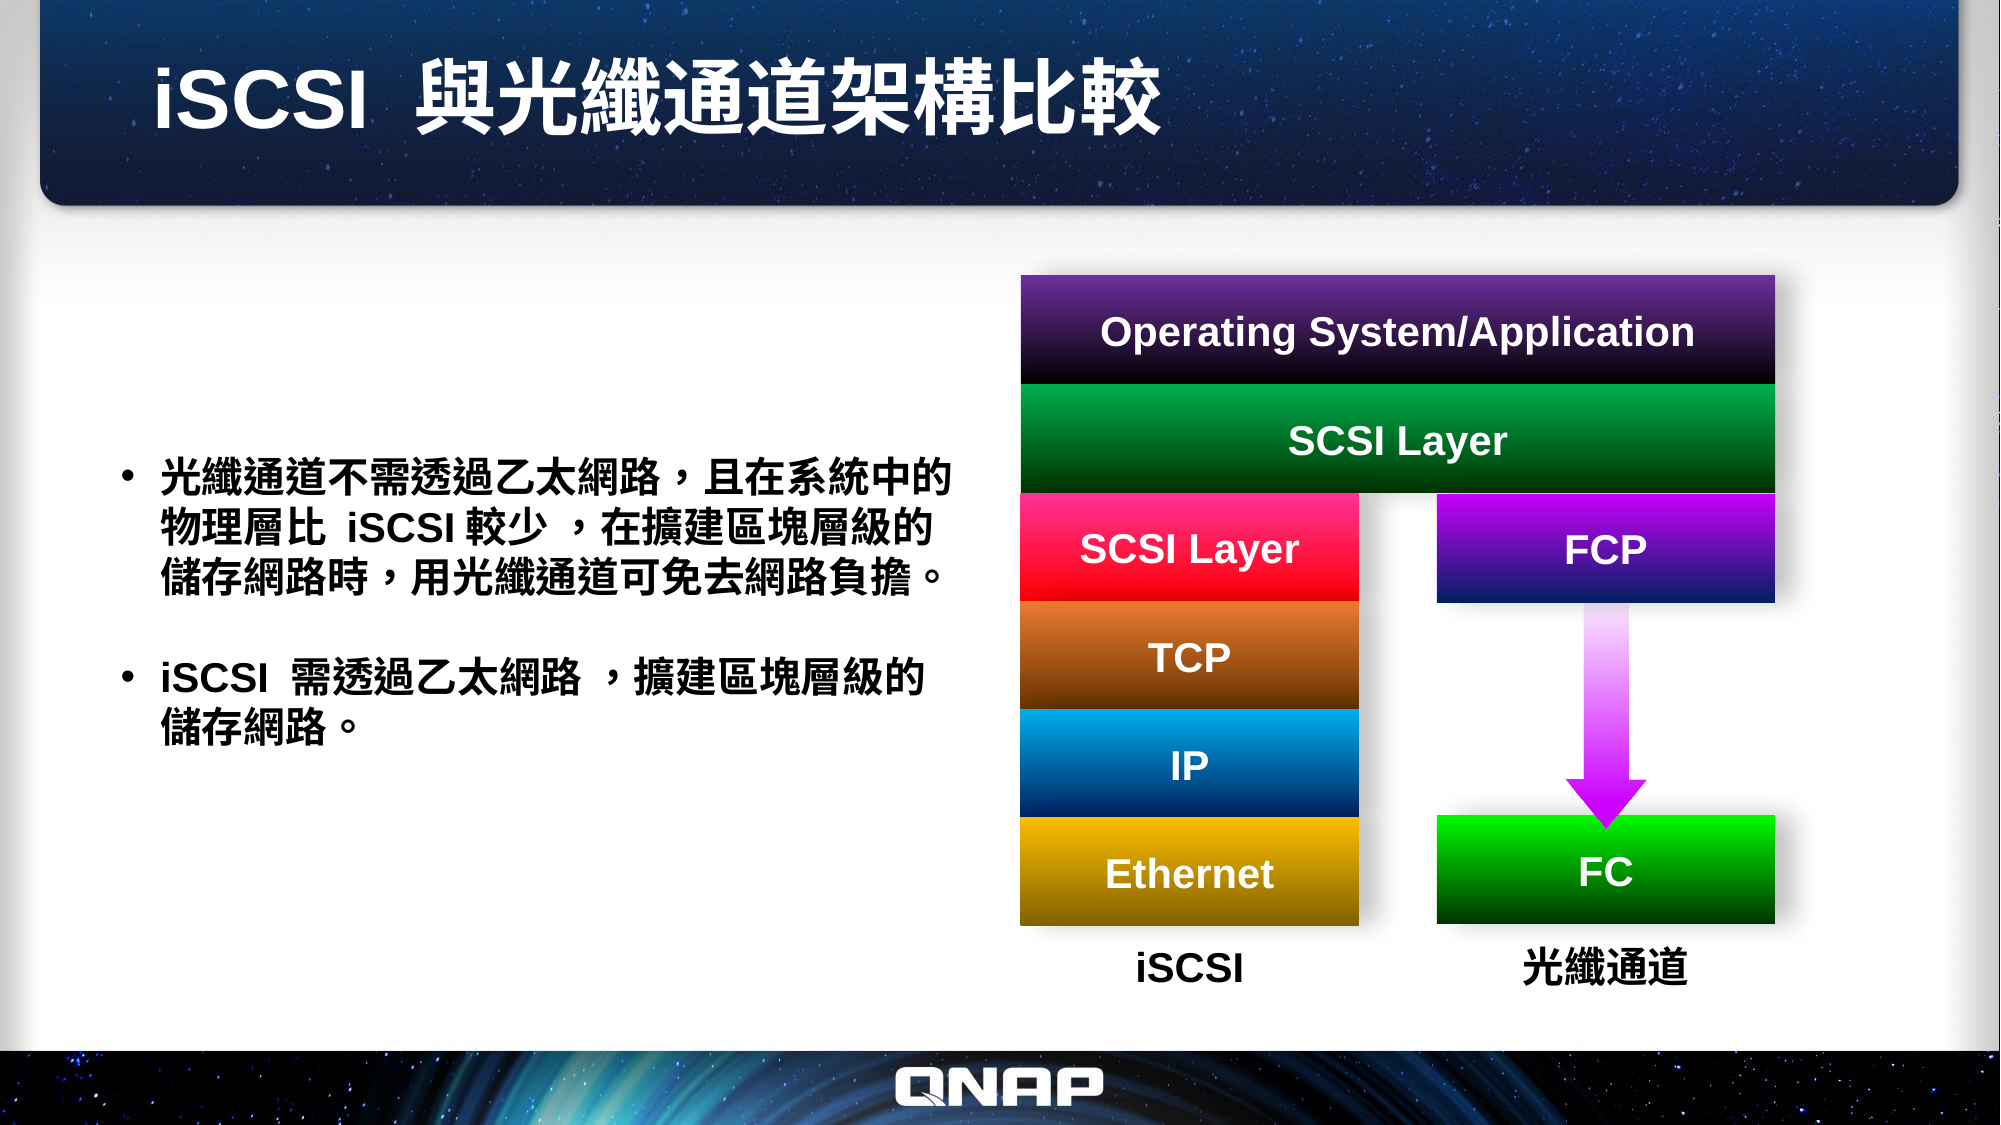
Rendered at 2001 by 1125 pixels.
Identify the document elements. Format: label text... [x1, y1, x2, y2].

text_box 光纖通道 [1436, 933, 1775, 999]
text_box Ethernet [1020, 817, 1360, 926]
text_box 光纖通道不需透過乙太網路，且在系統中的物理層比 iSCSI較少 ，在擴建區塊層級的儲存網路時，用光纖通道可免去網路負擔。 iSCSI 需透過乙太網路 ，擴建區塊層級的儲存網路。 [105, 443, 970, 759]
picture [0, 0, 2000, 1125]
text_box Operating System/Application [1020, 275, 1776, 384]
text_box IP [1020, 709, 1360, 817]
text_box SCSI Layer [1020, 384, 1776, 494]
text_box iSCSI [1020, 933, 1359, 999]
text_box FCP [1436, 493, 1776, 603]
text_box [1563, 618, 1649, 831]
title iSCSI 與光纖通道架構比較 [137, 0, 1863, 204]
text_box TCP [1020, 601, 1360, 709]
text_box SCSI Layer [1020, 492, 1360, 601]
text_box FC [1436, 814, 1776, 924]
